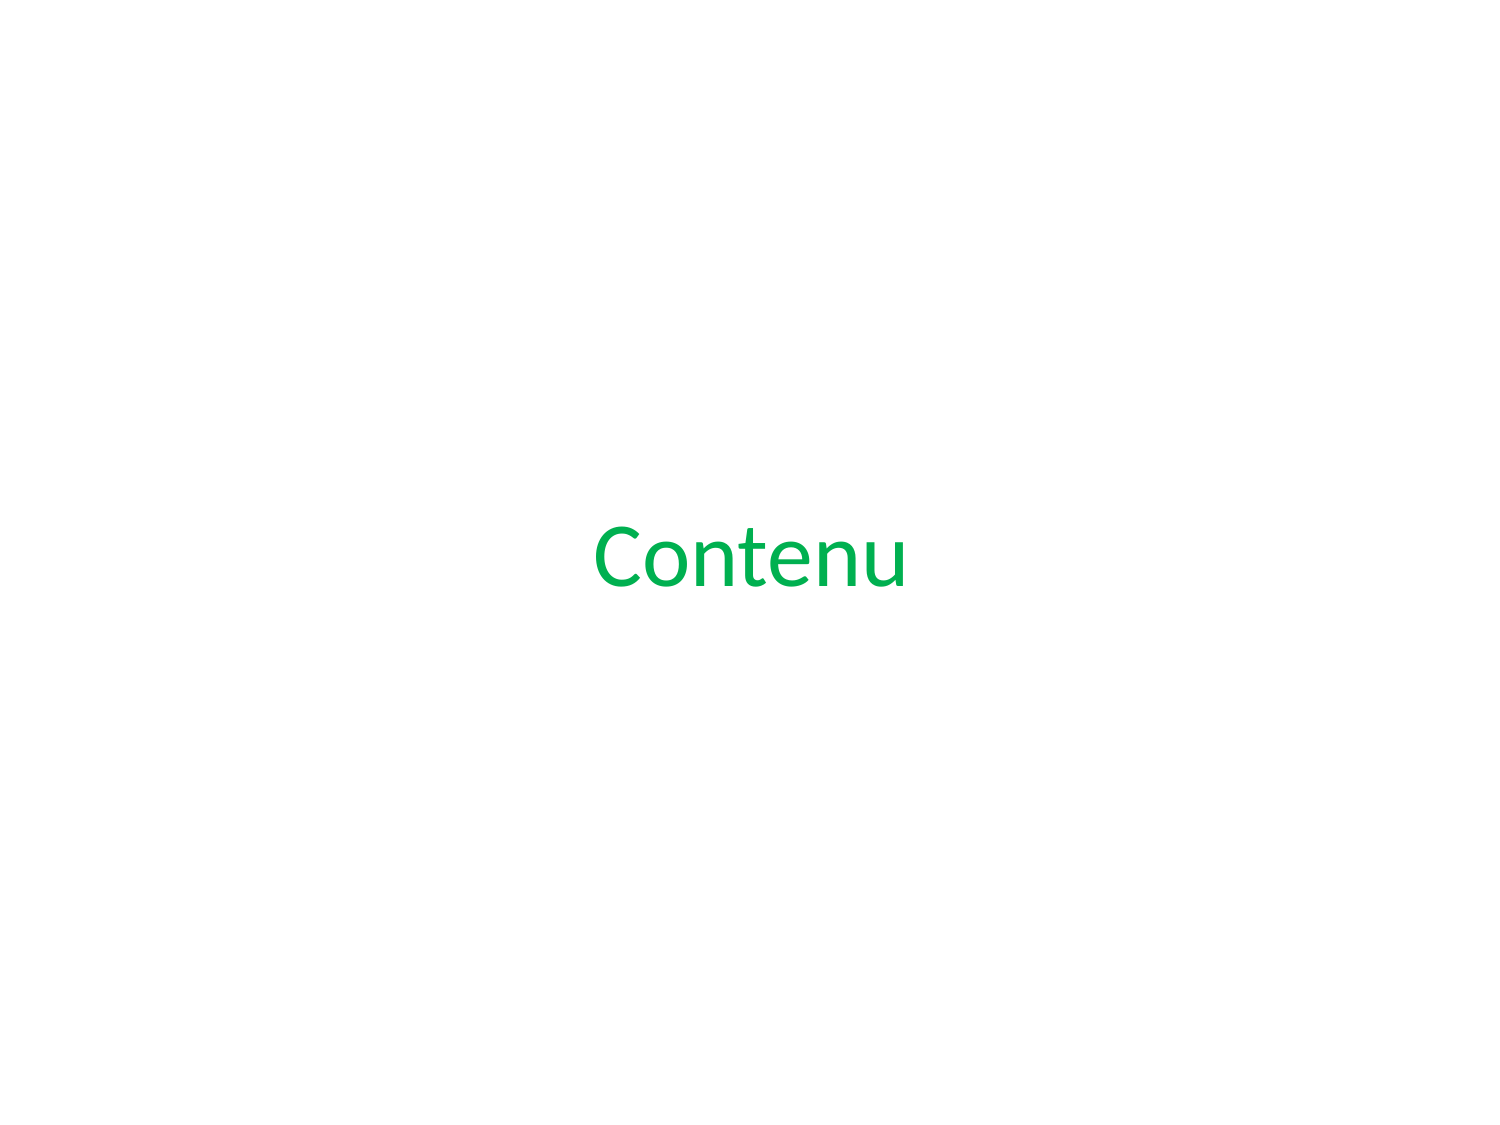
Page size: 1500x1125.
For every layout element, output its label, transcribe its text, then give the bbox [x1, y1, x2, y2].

title Contenu [76, 456, 1427, 644]
